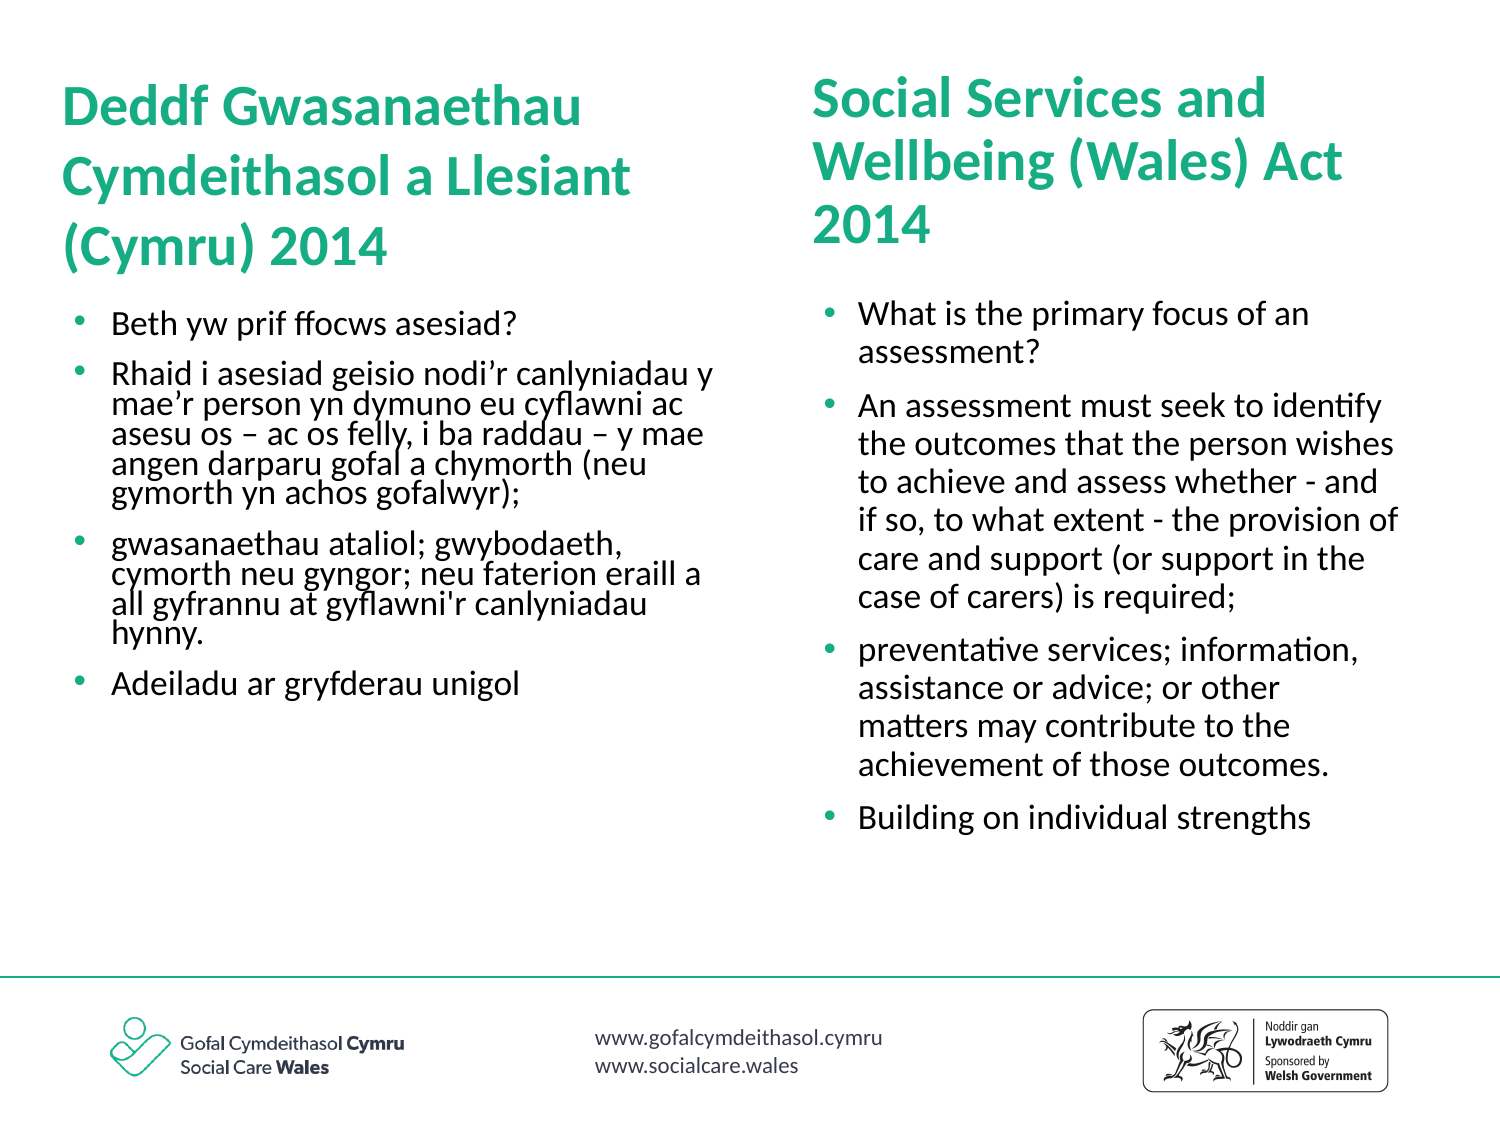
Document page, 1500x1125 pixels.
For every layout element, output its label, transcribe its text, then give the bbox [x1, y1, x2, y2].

list What is the primary focus of an assessment? An assessment must seek to identify the outcomes that the person wishes to achieve and assess whether - and if so, to what extent - the provision of care and support (or support in the case of carers) is required; preventative services; information, assistance or advice; or other matters may contribute to the achievement of those outcomes. Building on individual strengths [808, 287, 1414, 920]
list Social Services and Wellbeing (Wales) Act 2014 [798, 59, 1404, 271]
text_box Beth yw prif ffocws asesiad? Rhaid i asesiad geisio nodi’r canlyniadau y mae’r person yn dymuno eu cyflawni ac asesu os – ac os felly, i ba raddau – y mae angen darparu gofal a chymorth (neu gymorth yn achos gofalwyr); gwasanaethau ataliol; gwybodaeth, cymorth neu gyngor; neu faterion eraill a all gyfrannu at gyflawni'r canlyniadau hynny. Adeiladu ar gryfderau unigol [58, 304, 749, 811]
picture [1137, 995, 1395, 1106]
text_box Deddf Gwasanaethau Cymdeithasol a Llesiant (Cymru) 2014 [47, 59, 798, 285]
